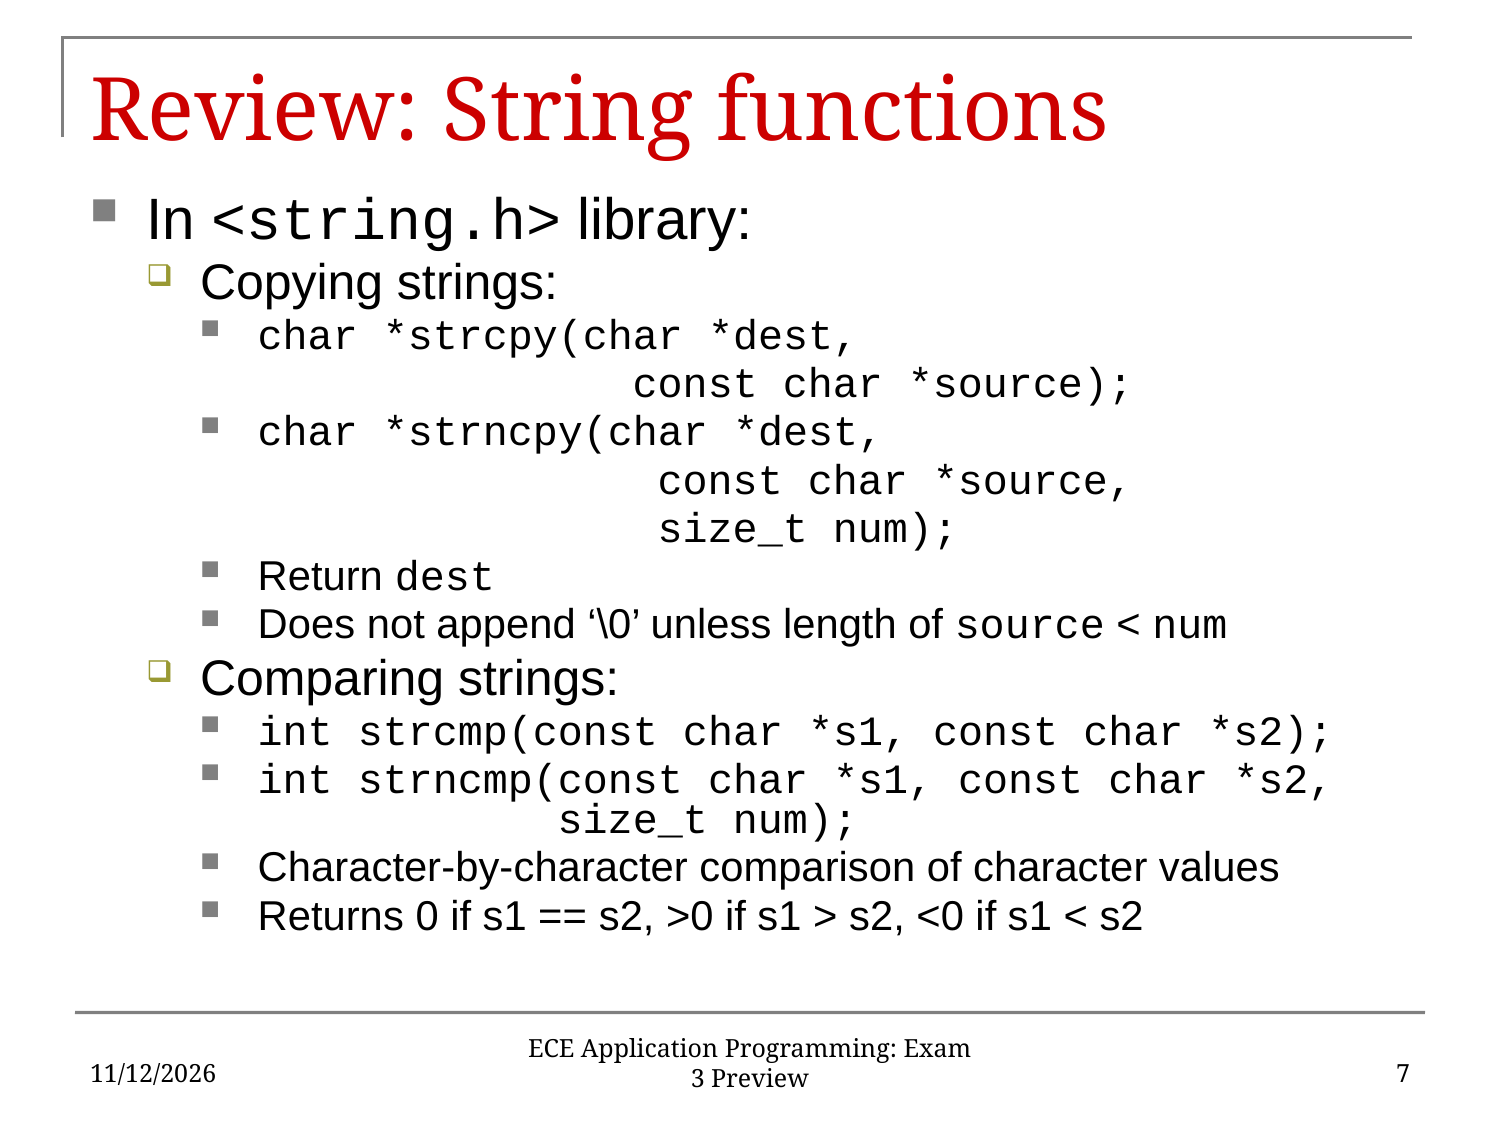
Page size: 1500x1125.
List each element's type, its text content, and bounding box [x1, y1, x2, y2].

list In <string.h> library: Copying strings: char *strcpy(char *dest, const char *source); char *strncpy(char *dest, const char *source, size_t num); Return dest Does not append ‘\0’ unless length of source < num Comparing strings: int strcmp(const char *s1, const char *s2); int strncmp(const char *s1, const char *s2, size_t num); Character-by-character comparison of character values Returns 0 if s1 == s2, >0 if s1 > s2, <0 if s1 < s2 [75, 187, 1425, 1006]
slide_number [74, 1023, 426, 1100]
footer ECE Application Programming: Exam 3 Preview [512, 1024, 988, 1101]
slide_number 7 [1074, 1023, 1426, 1100]
title Review: String functions [75, 45, 1425, 163]
